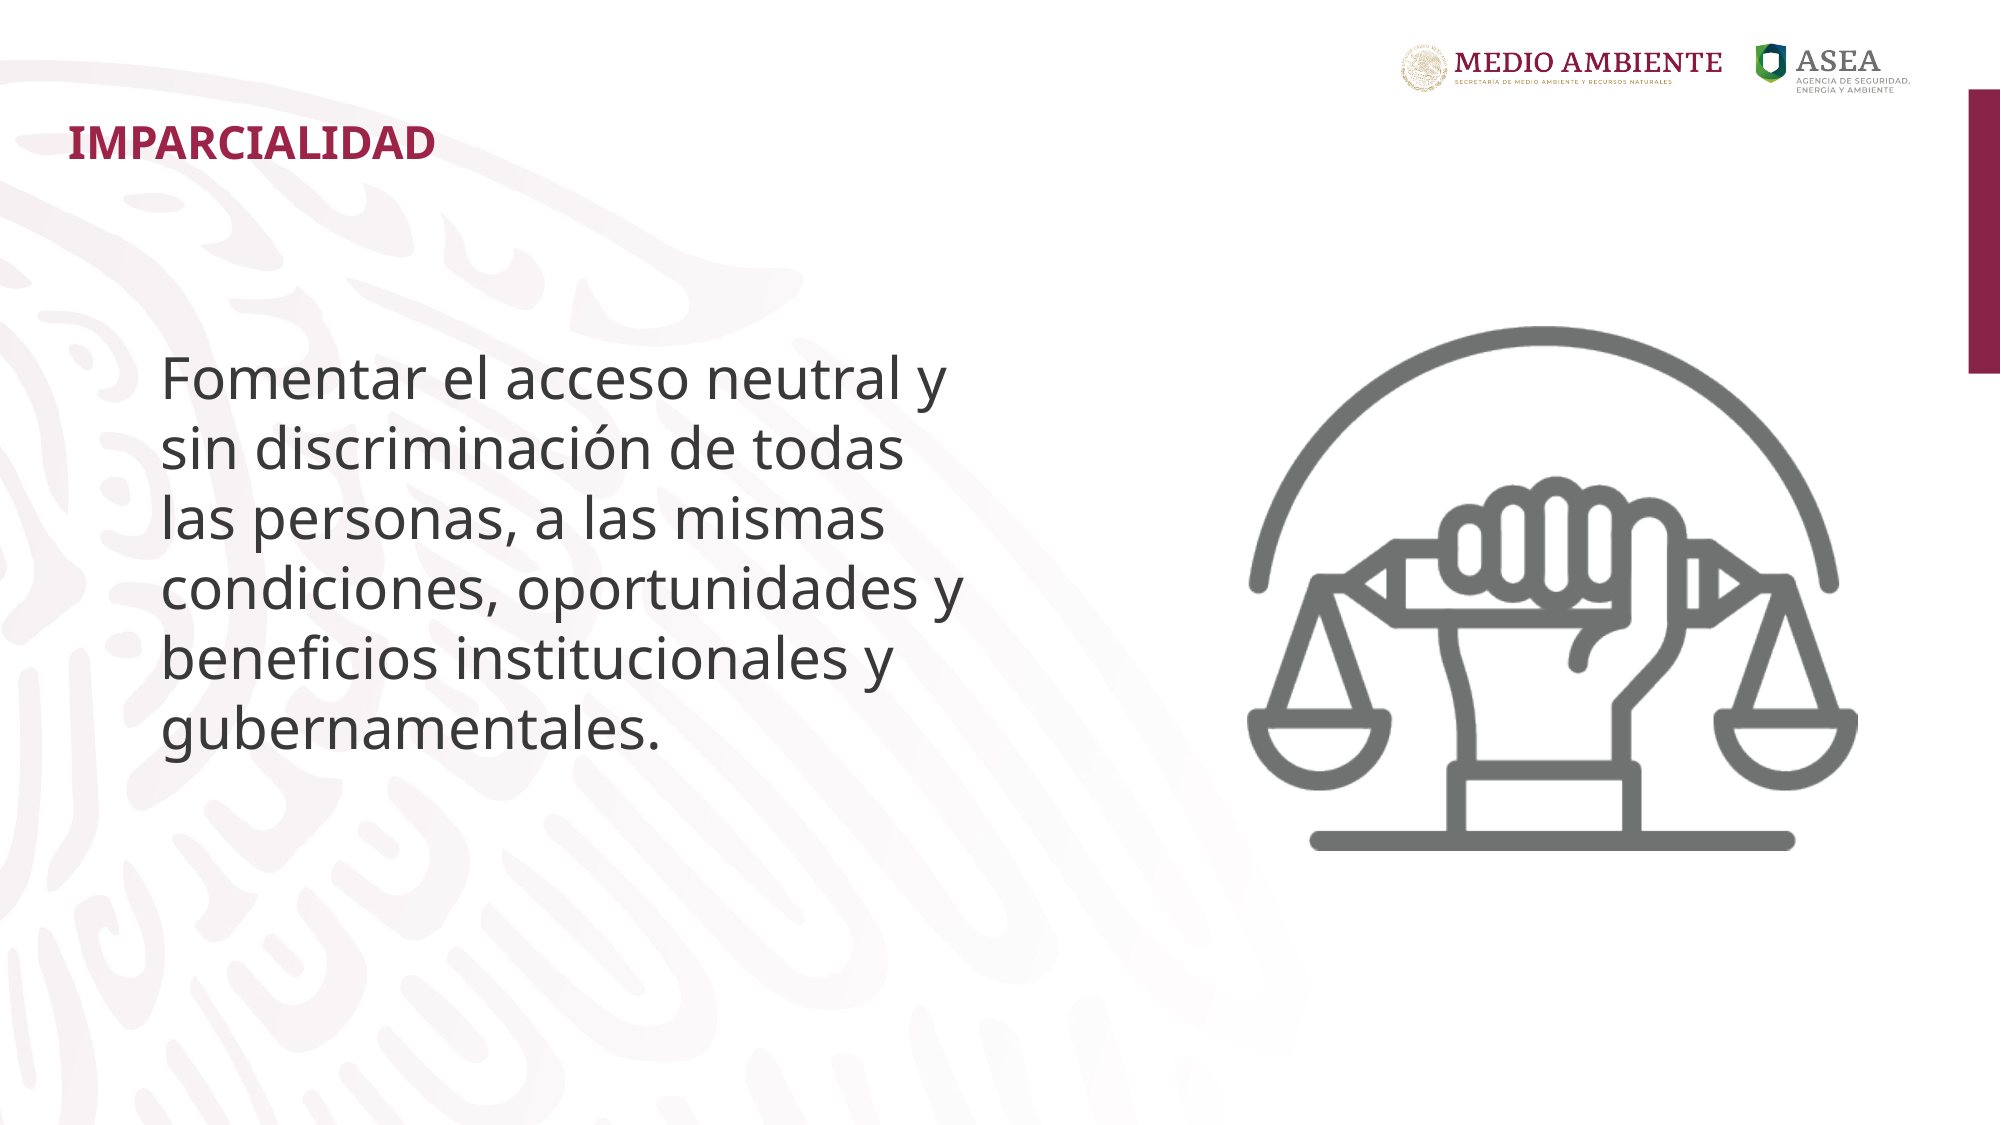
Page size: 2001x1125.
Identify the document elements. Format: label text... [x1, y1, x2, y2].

picture [0, 33, 2000, 1125]
text_box IMPARCIALIDAD [53, 106, 1947, 176]
text_box Fomentar el acceso neutral y sin discriminación de todas las personas, a las mismas condiciones, oportunidades y beneficios institucionales y gubernamentales. [146, 333, 1000, 769]
